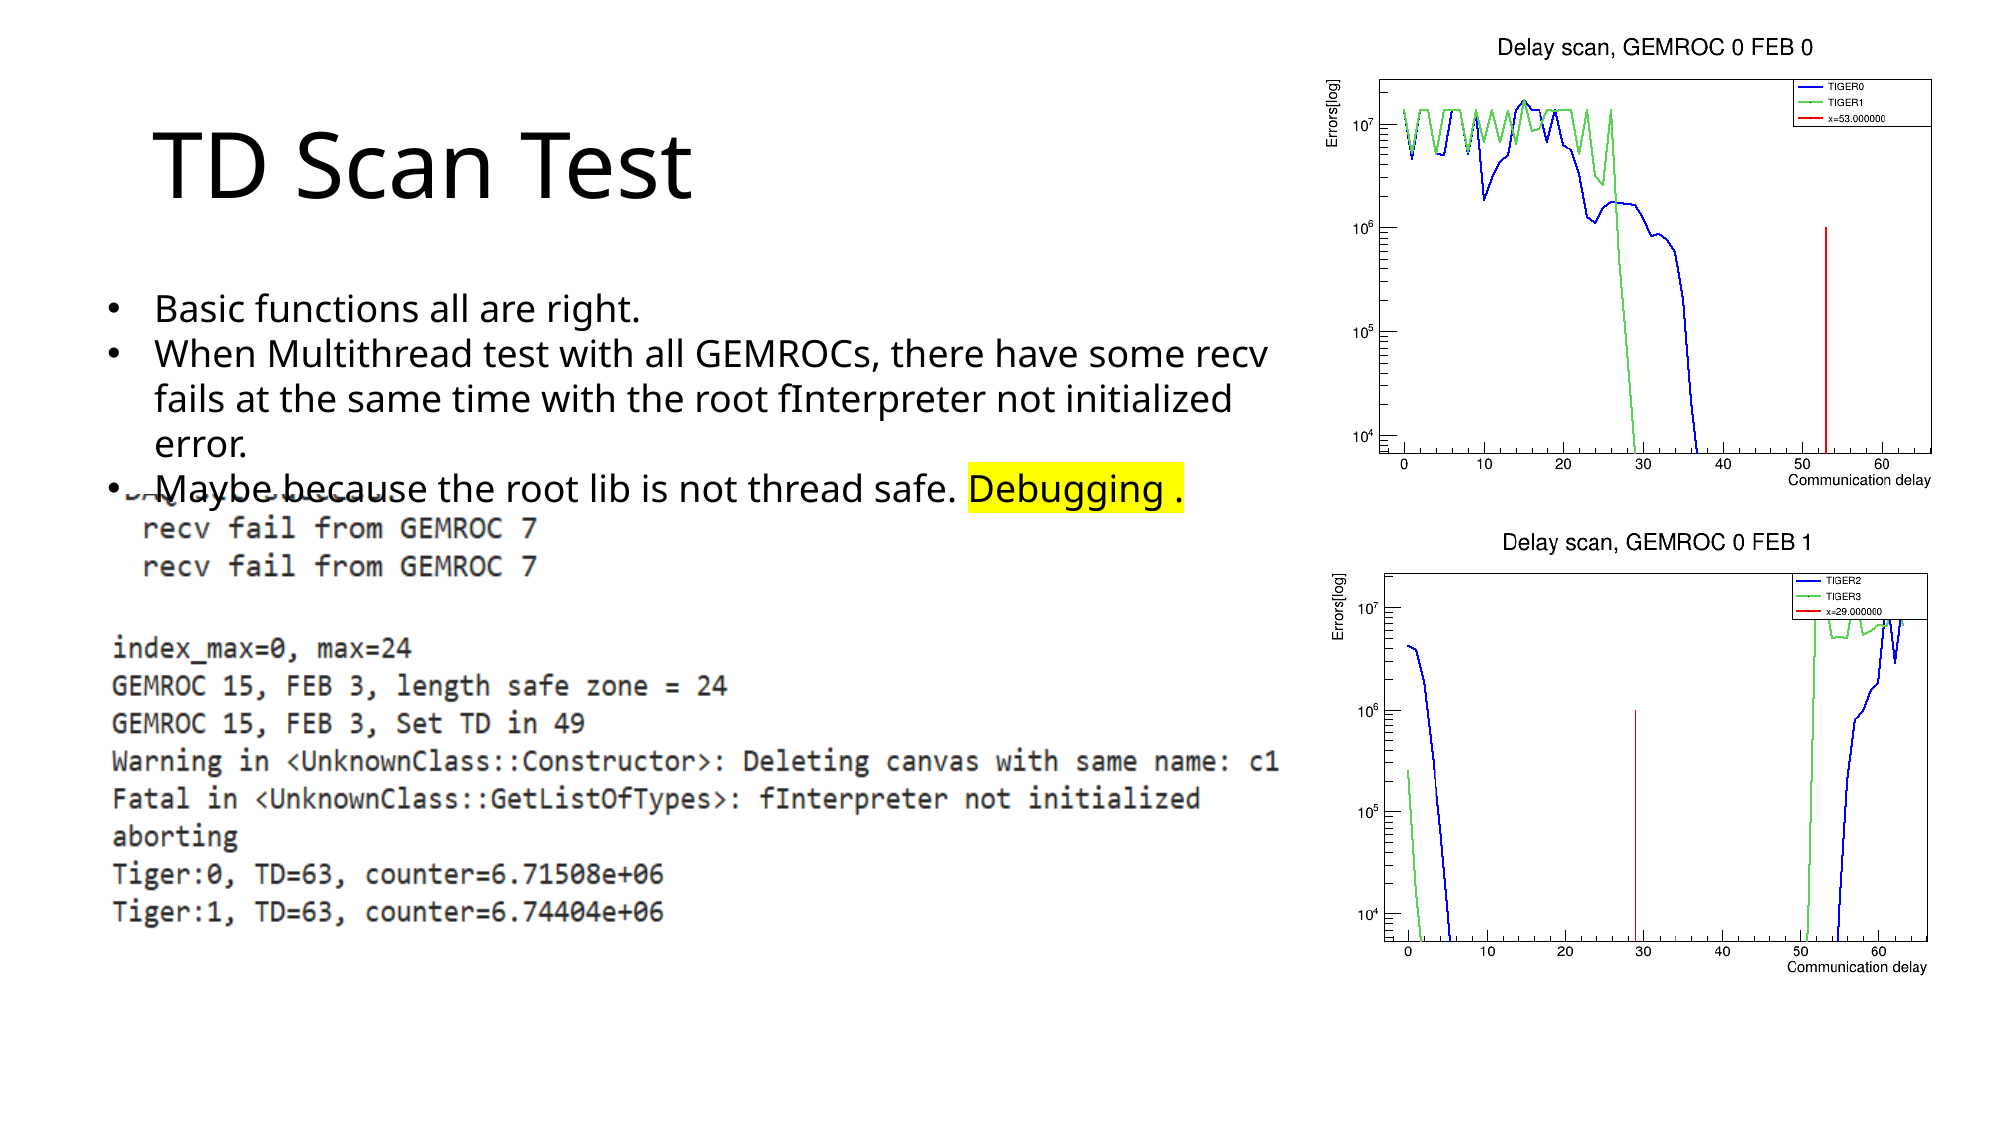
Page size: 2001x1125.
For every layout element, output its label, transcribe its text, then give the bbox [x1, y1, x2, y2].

picture [104, 527, 1995, 988]
text_box Basic functions all are right. When Multithread test with all GEMROCs, there have some recv fails at the same time with the root fInterpreter not initialized error. Maybe because the root lib is not thread safe. Debugging . [92, 277, 1323, 517]
picture [117, 494, 618, 583]
picture [1310, 32, 2000, 500]
title TD Scan Test [137, 59, 1310, 277]
